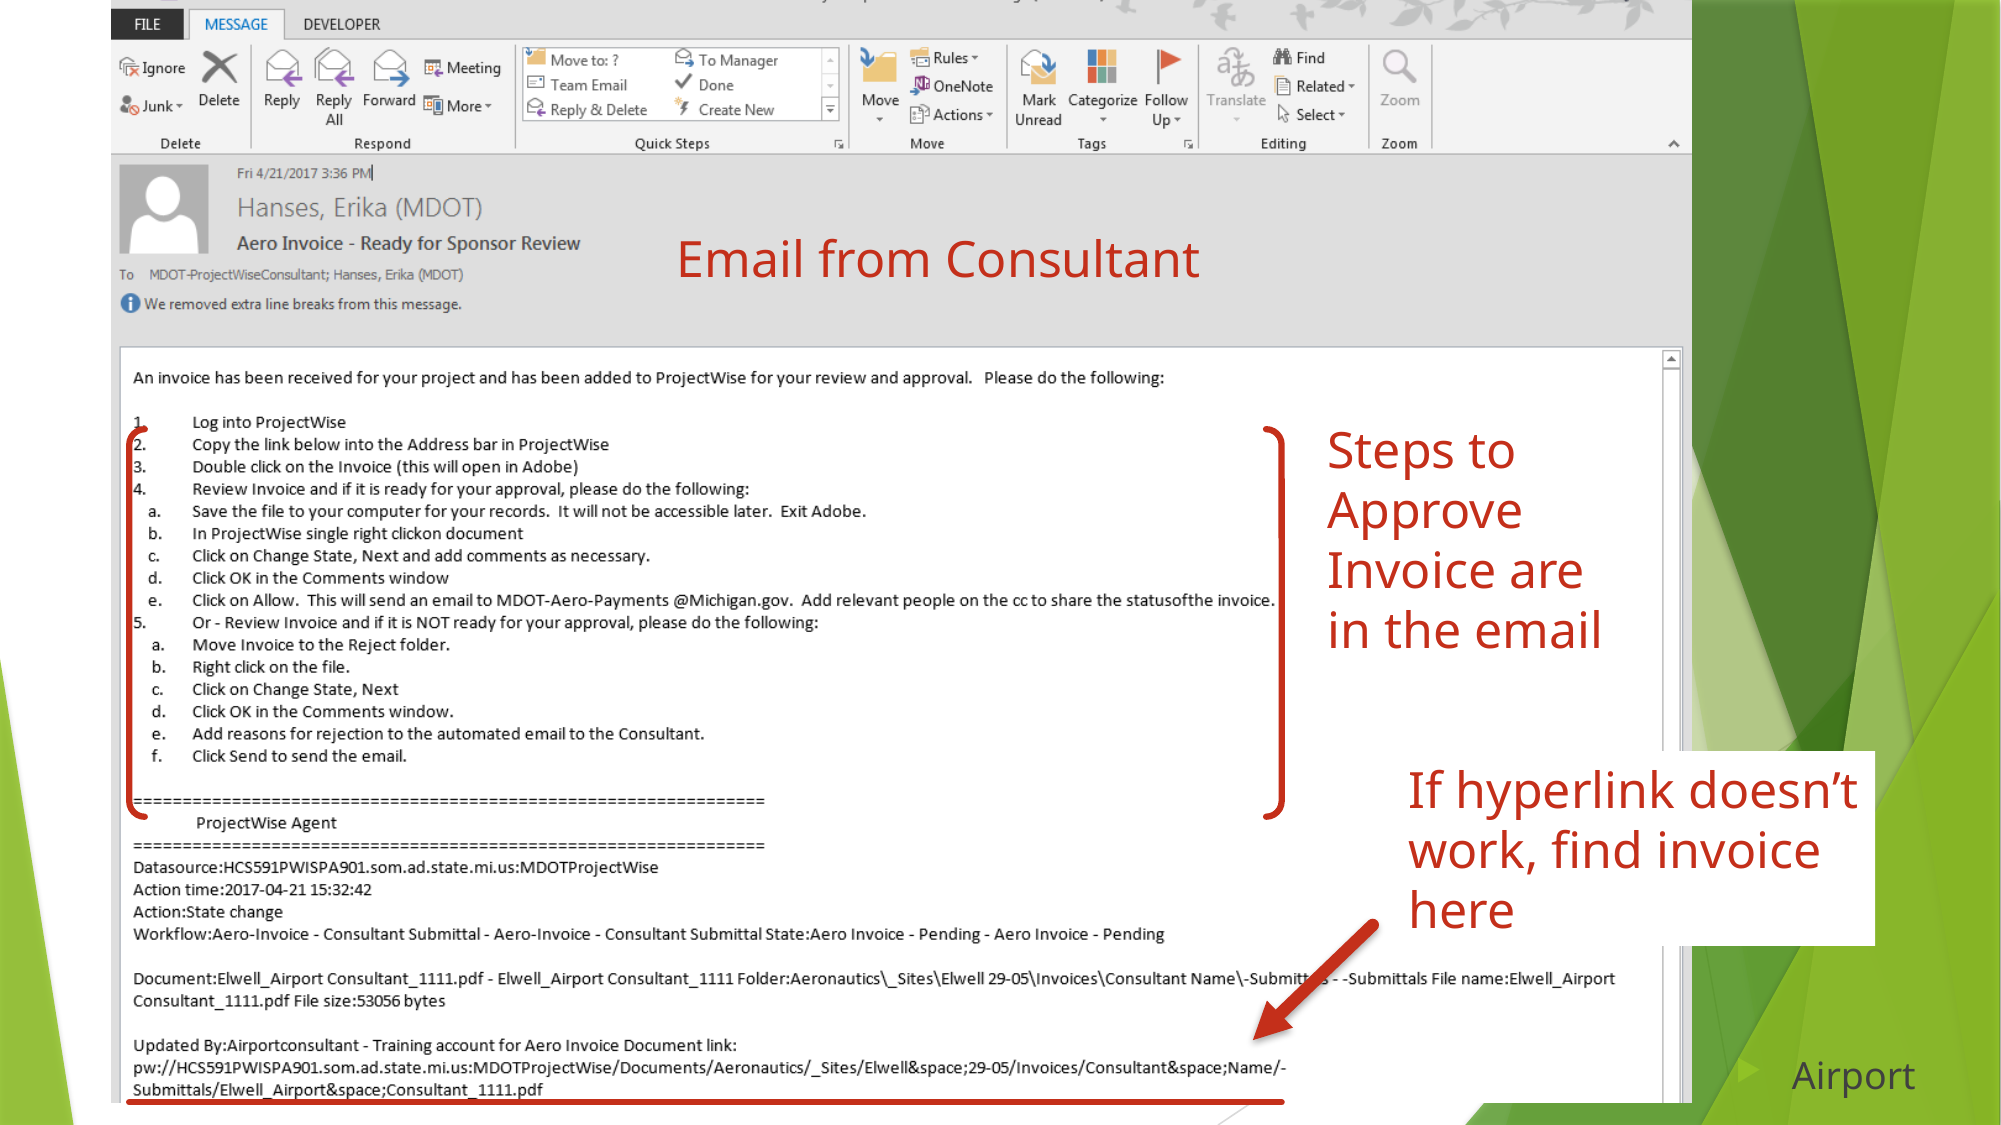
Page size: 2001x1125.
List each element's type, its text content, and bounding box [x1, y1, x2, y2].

text_box Airport [1720, 1044, 2000, 1125]
text_box If hyperlink doesn’t work, find invoice here [1698, 751, 1876, 946]
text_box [1252, 924, 1374, 1041]
picture [110, 0, 1693, 1103]
